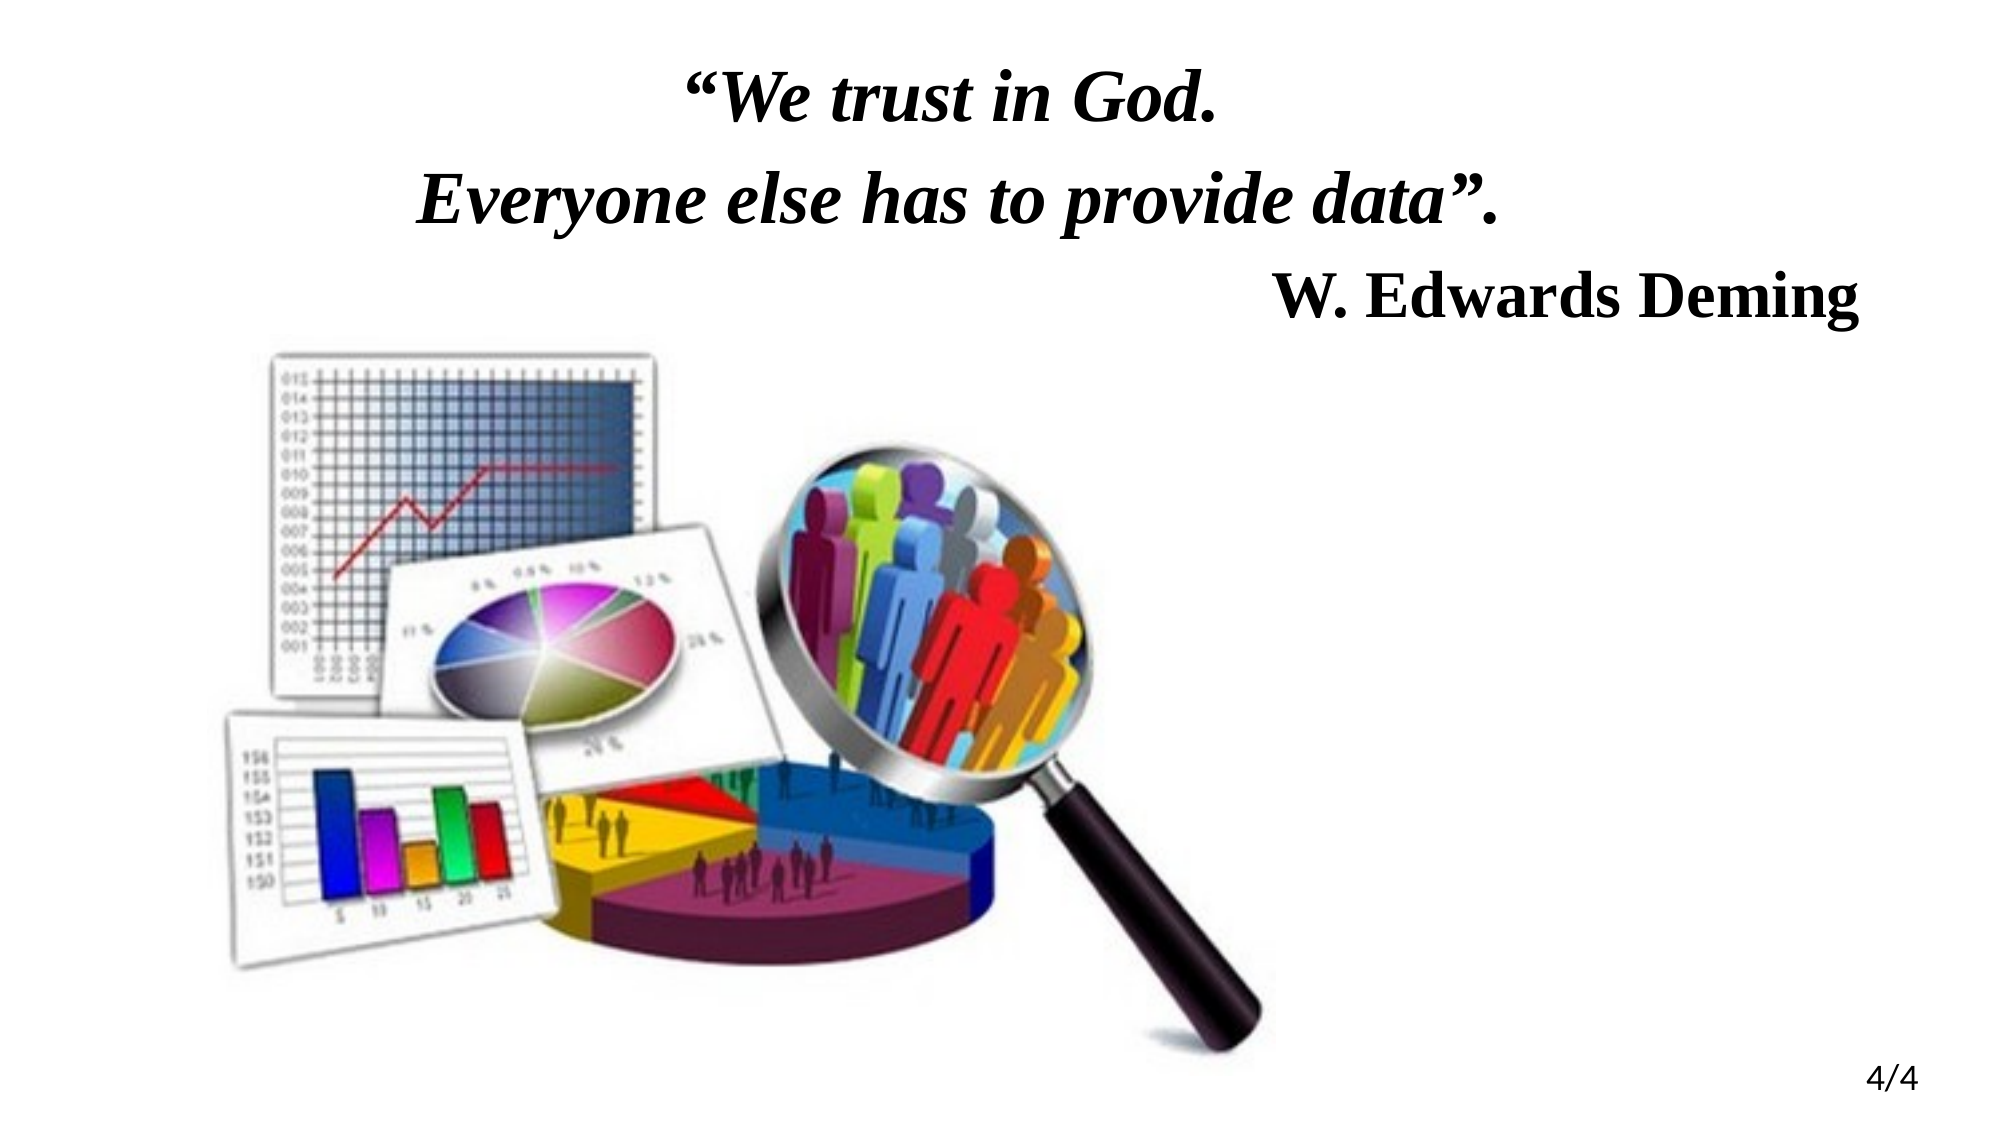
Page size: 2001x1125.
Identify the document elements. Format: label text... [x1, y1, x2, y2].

picture [207, 334, 1276, 1076]
text_box 4/4 [1851, 1045, 1980, 1106]
subtitle “We trust in God. Everyone else has to provide data”. W. Edwards Deming [24, 49, 1876, 447]
